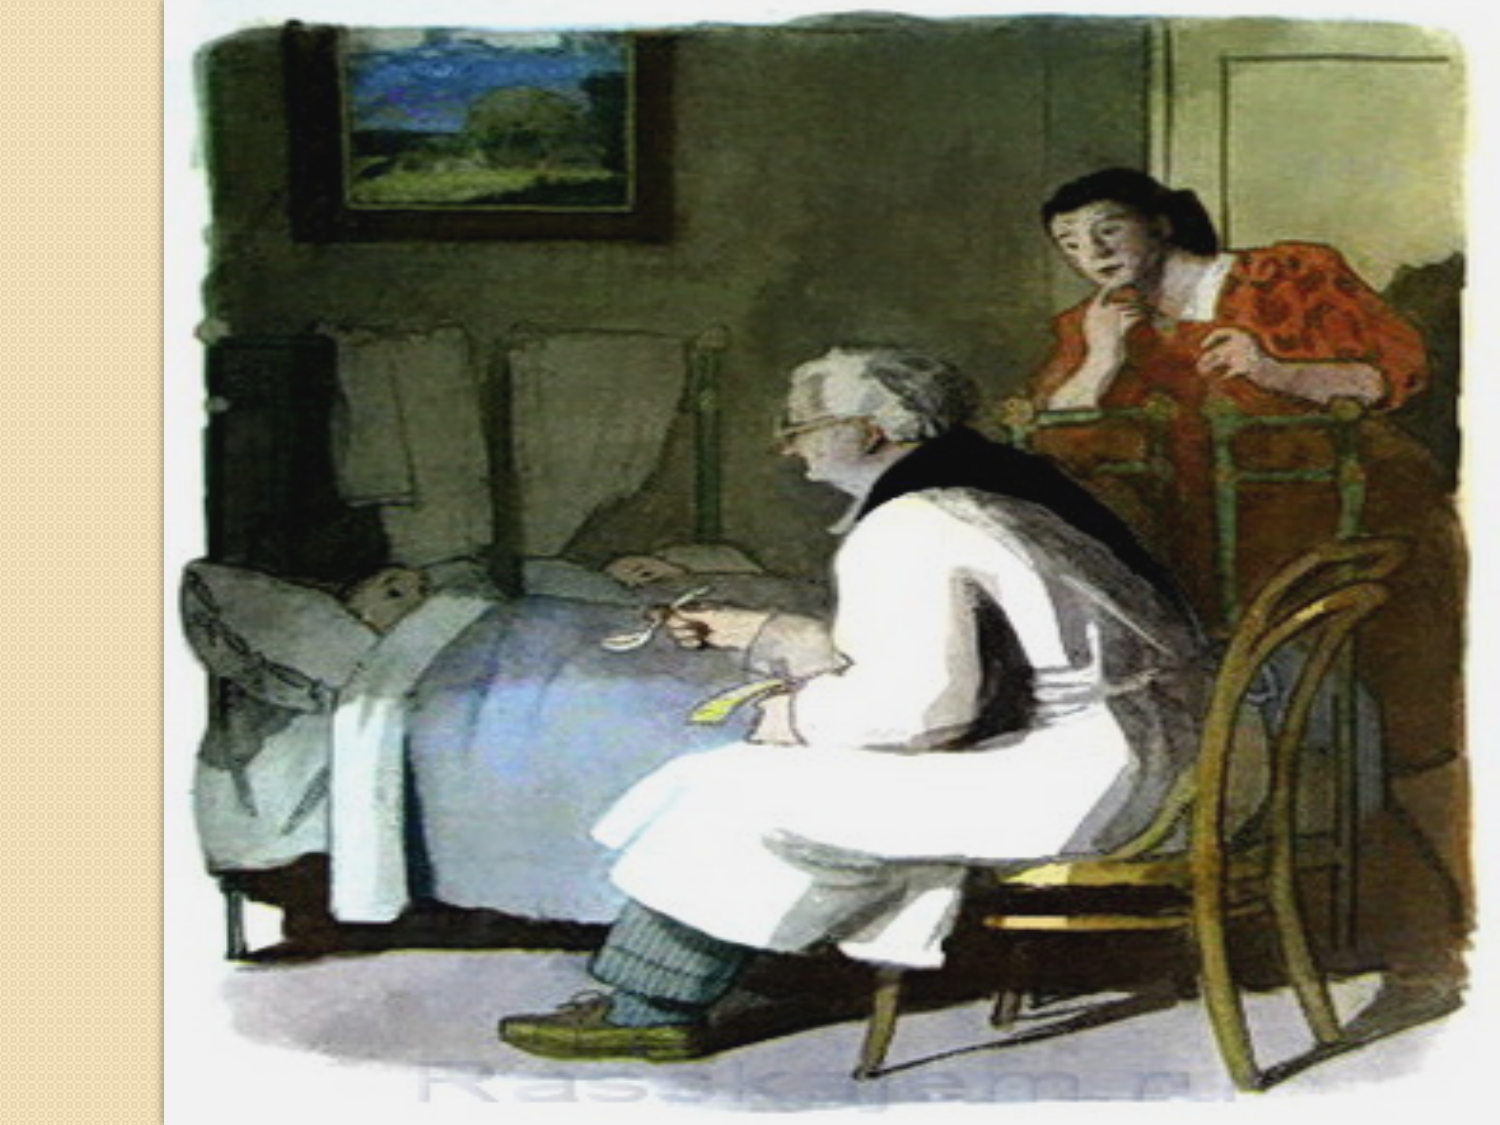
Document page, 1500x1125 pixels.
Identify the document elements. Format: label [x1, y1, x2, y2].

picture [163, 0, 1500, 1125]
